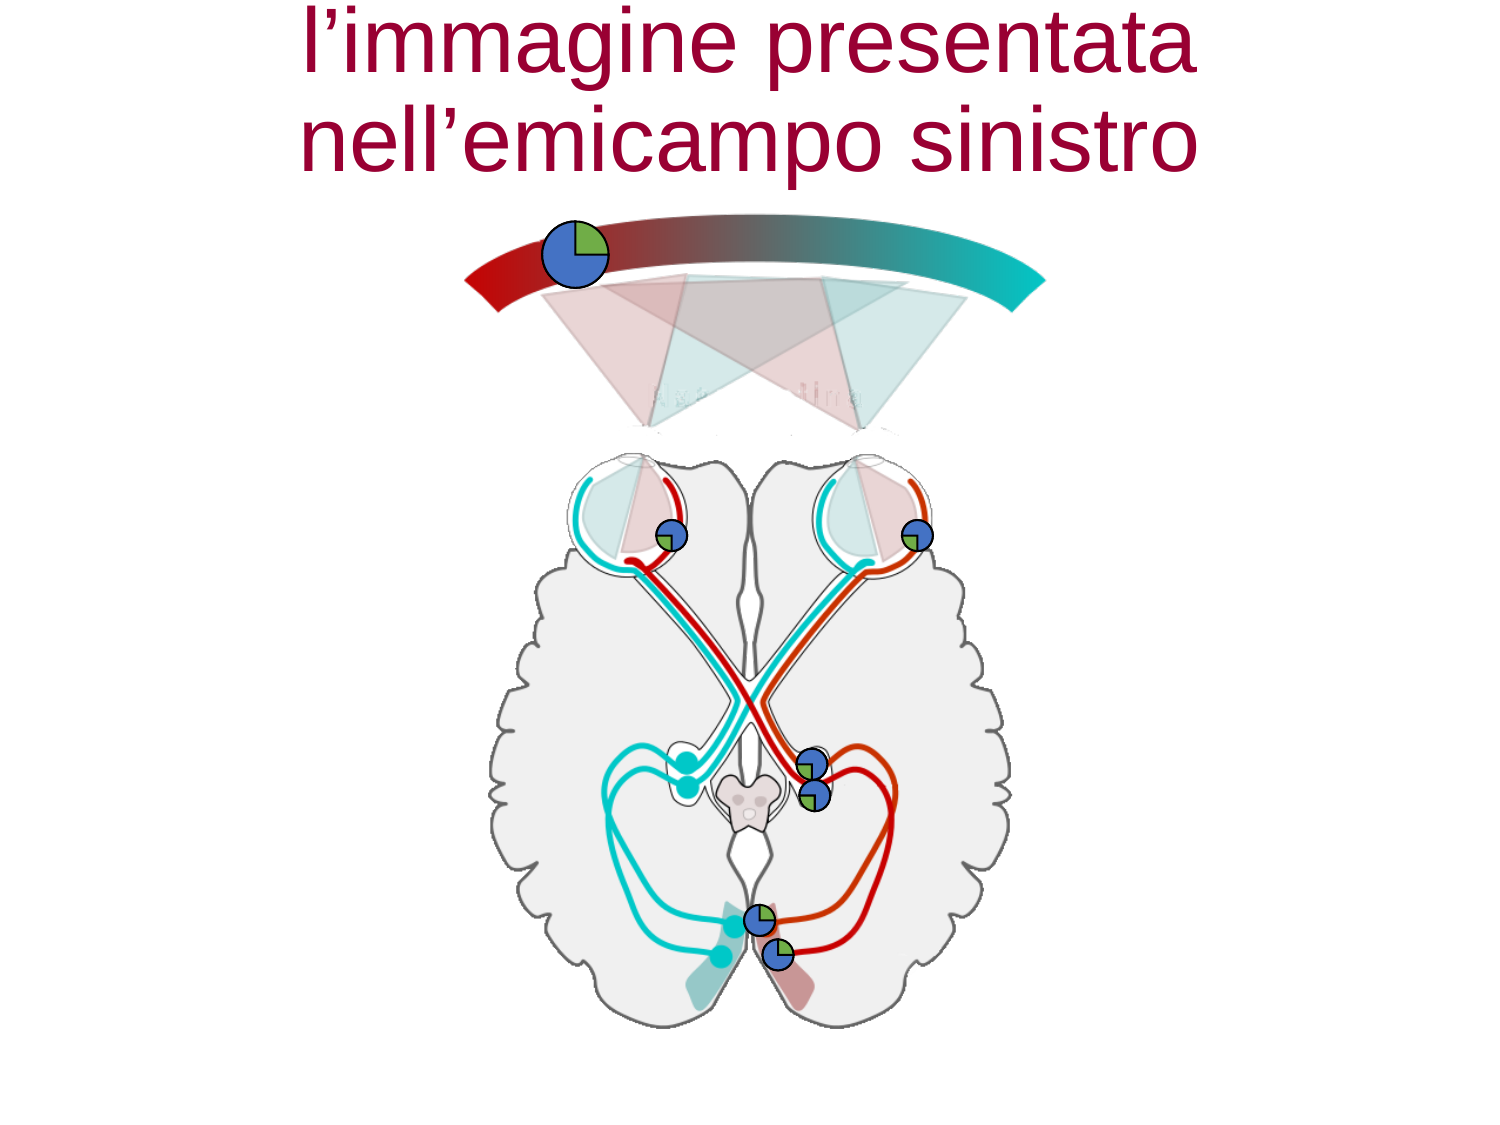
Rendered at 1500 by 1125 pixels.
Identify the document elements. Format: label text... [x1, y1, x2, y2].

text_box l’immagine presentata nell’emicampo sinistro [24, 11, 1476, 175]
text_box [542, 221, 609, 288]
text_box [744, 904, 776, 936]
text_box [762, 939, 794, 971]
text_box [799, 780, 831, 811]
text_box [901, 520, 933, 552]
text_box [796, 748, 828, 780]
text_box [656, 520, 688, 552]
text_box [453, 209, 1051, 1036]
